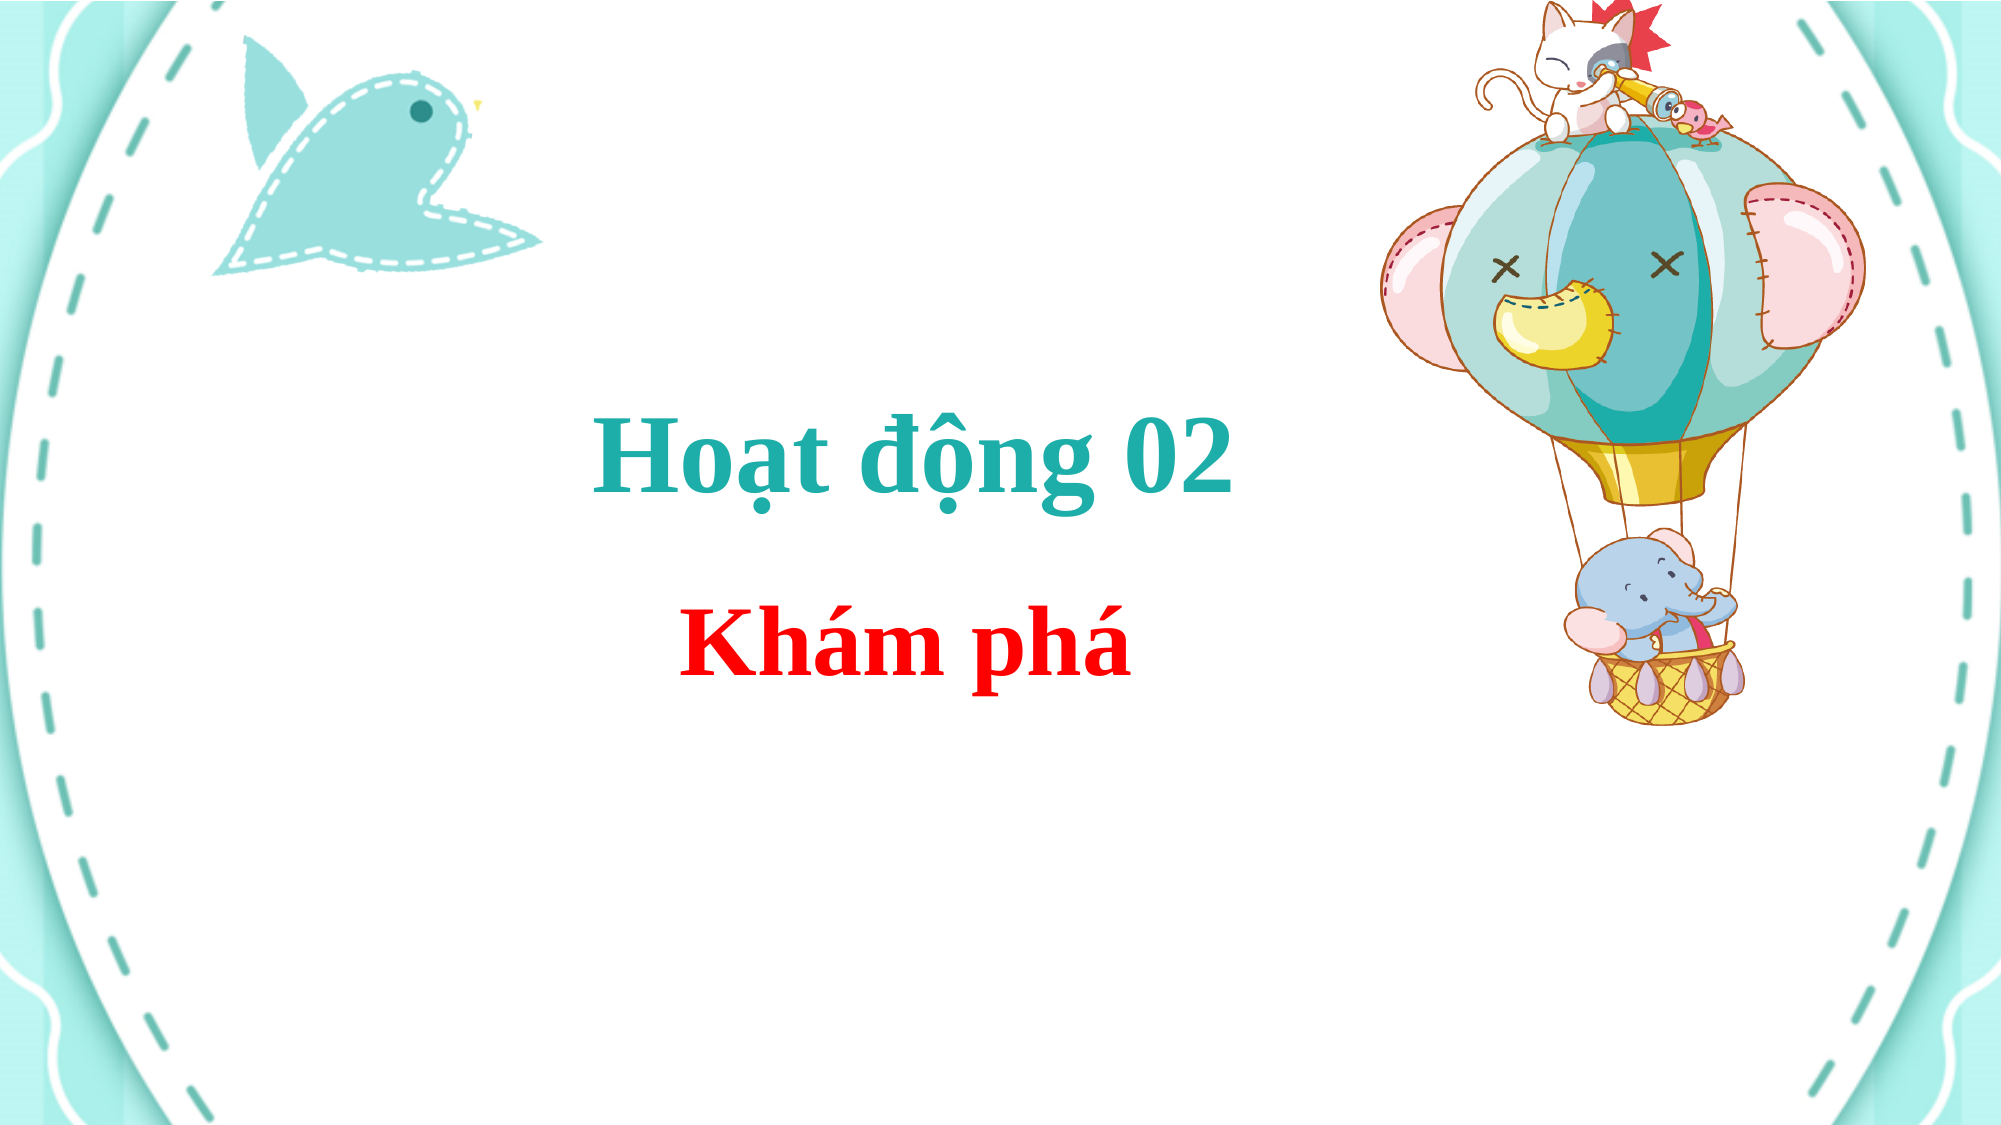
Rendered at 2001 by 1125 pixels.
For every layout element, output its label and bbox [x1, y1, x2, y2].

picture [0, 0, 2001, 1125]
text_box [379, 372, 1433, 684]
